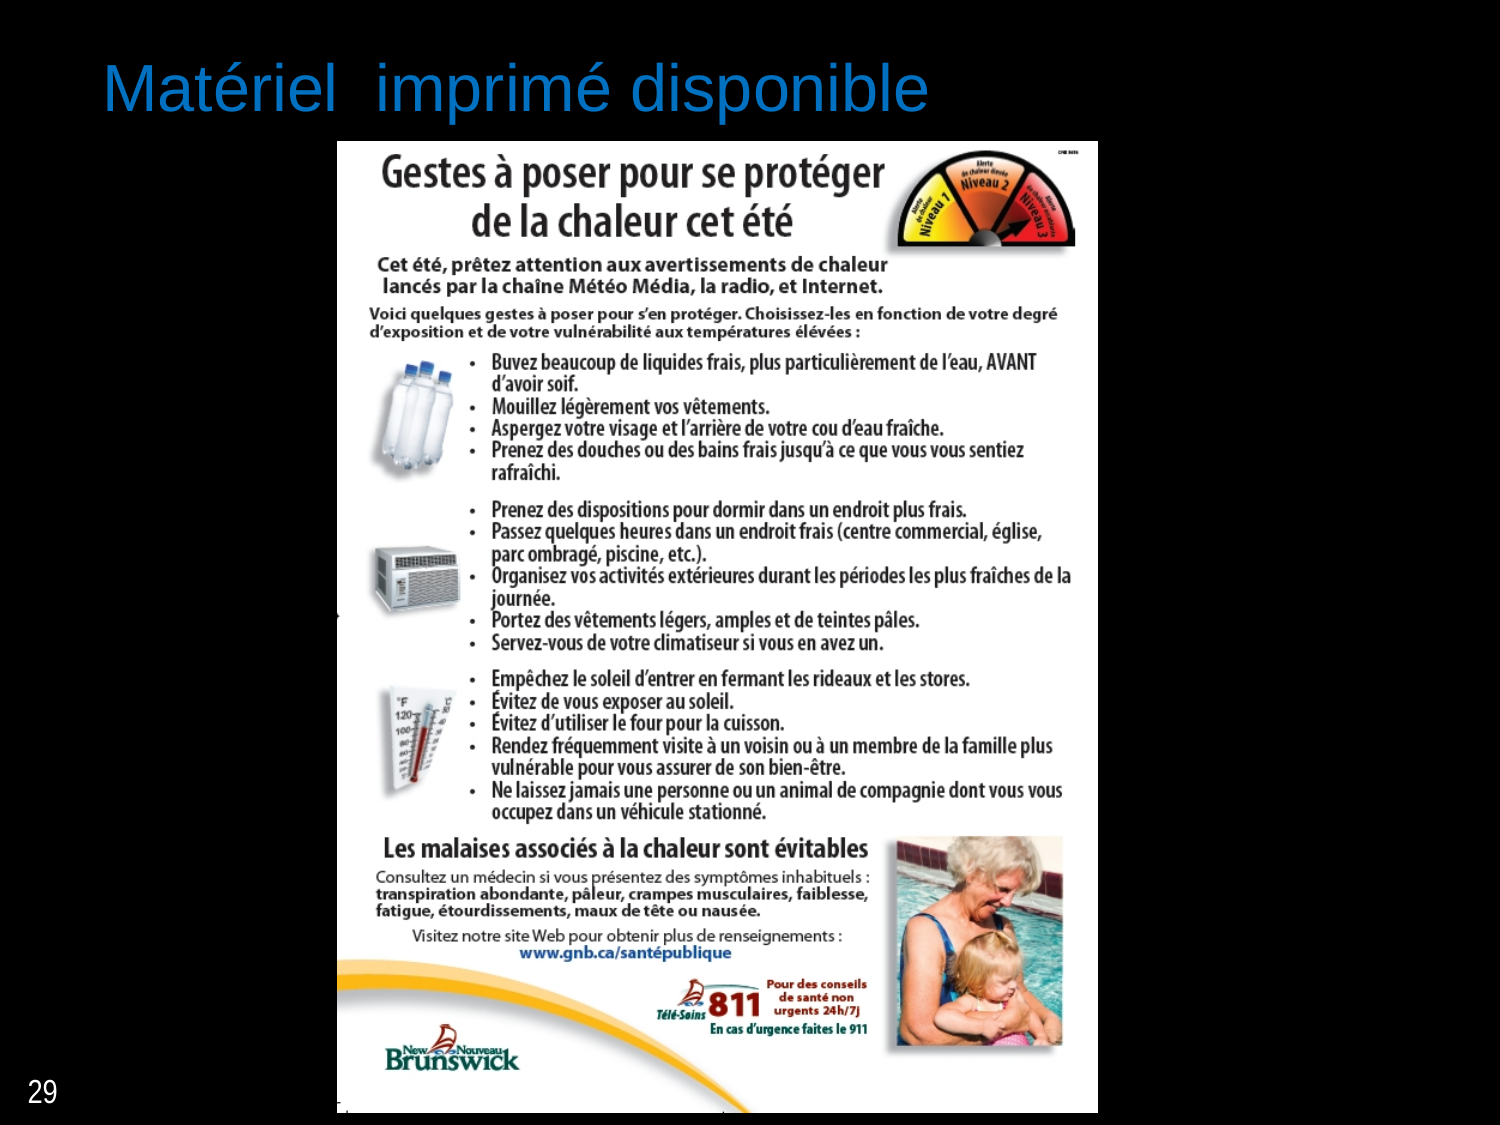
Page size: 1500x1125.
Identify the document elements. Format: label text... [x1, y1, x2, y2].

slide_number 29 [12, 1062, 363, 1125]
text_box Matériel imprimé disponible [87, 37, 1150, 133]
picture [337, 141, 1099, 1113]
